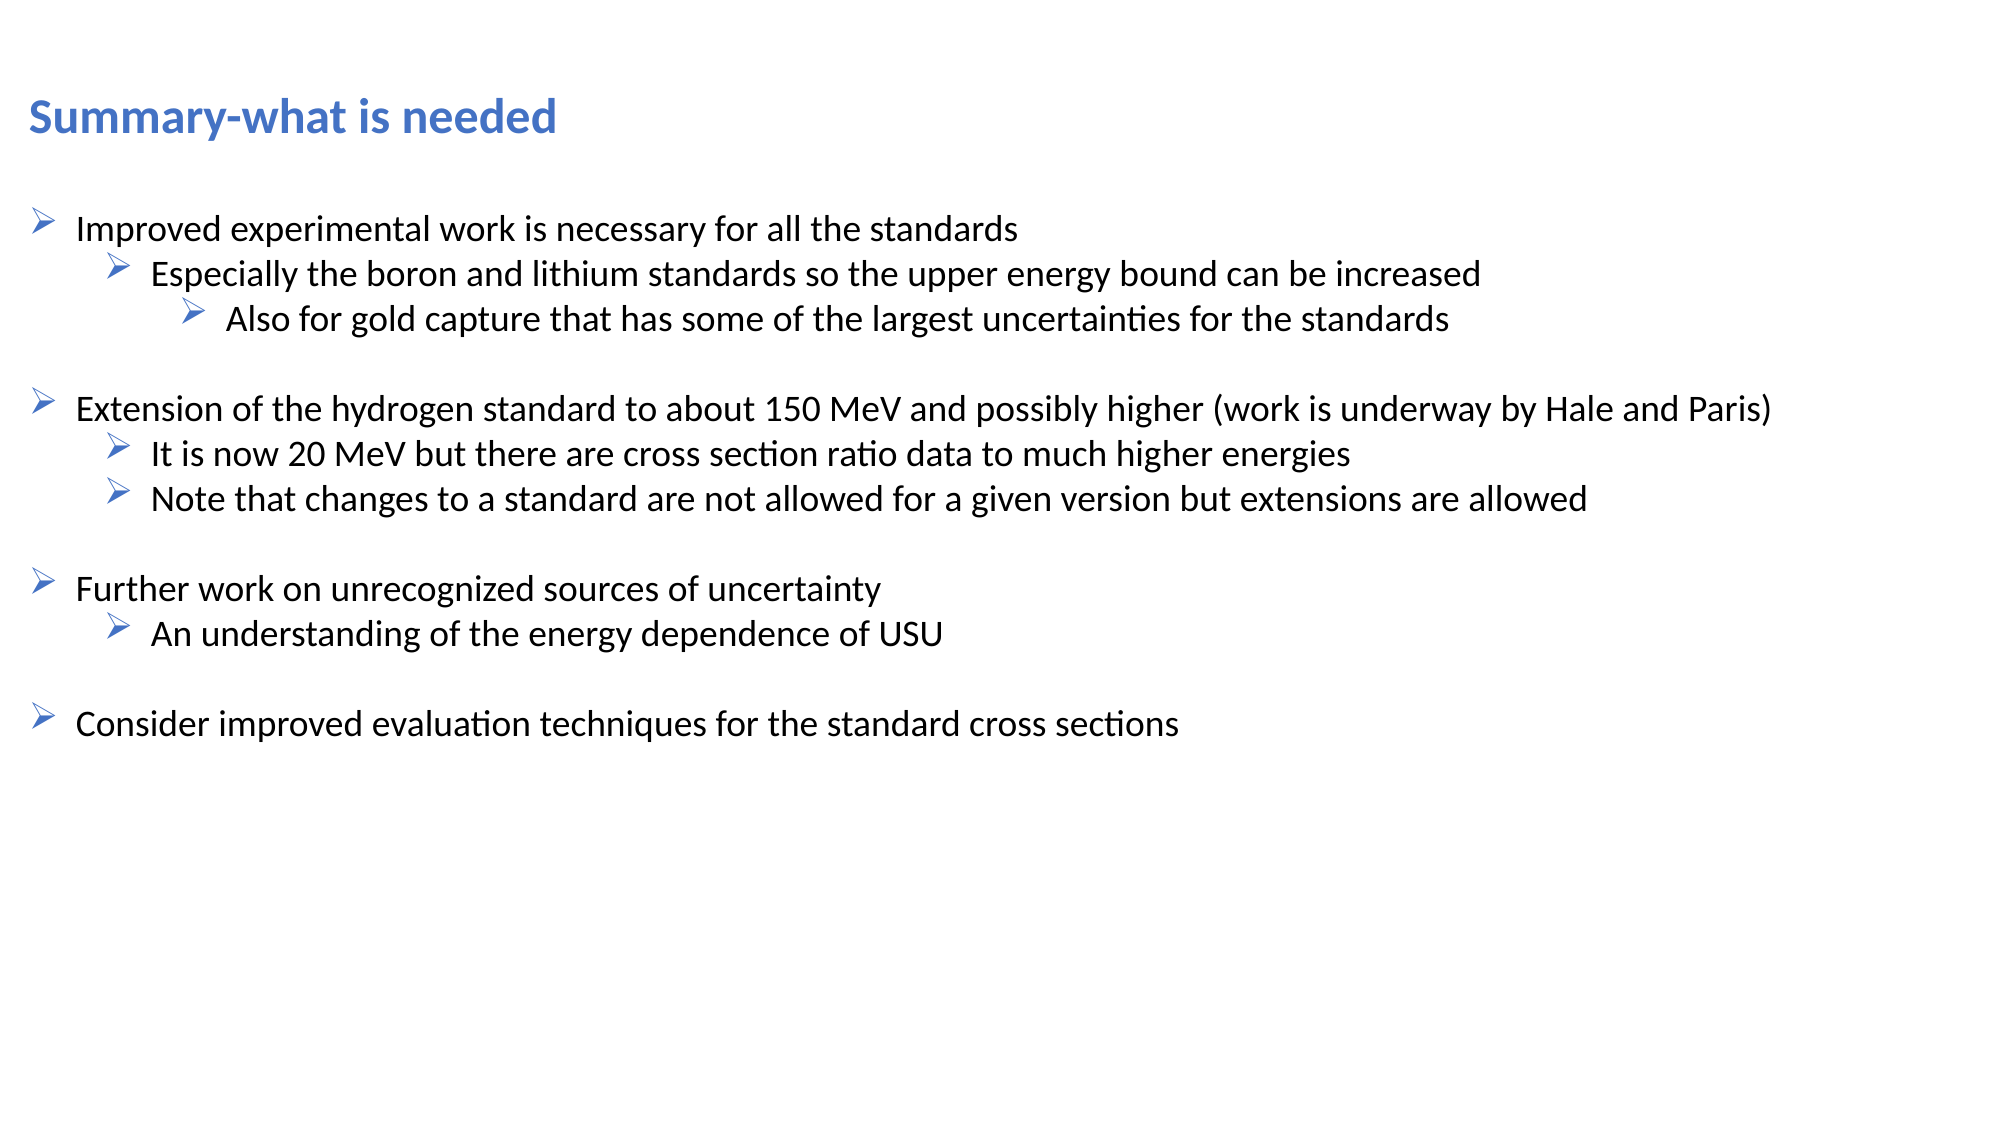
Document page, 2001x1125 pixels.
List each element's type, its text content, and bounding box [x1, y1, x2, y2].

text_box Summary-what is needed Improved experimental work is necessary for all the standards Especially the boron and lithium standards so the upper energy bound can be increased Also for gold capture that has some of the largest uncertainties for the standards Extension of the hydrogen standard to about 150 MeV and possibly higher (work is underway by Hale and Paris) It is now 20 MeV but there are cross section ratio data to much higher energies Note that changes to a standard are not allowed for a given version but extensions are allowed Further work on unrecognized sources of uncertainty An understanding of the energy dependence of USU Consider improved evaluation techniques for the standard cross sections [14, 76, 1936, 751]
